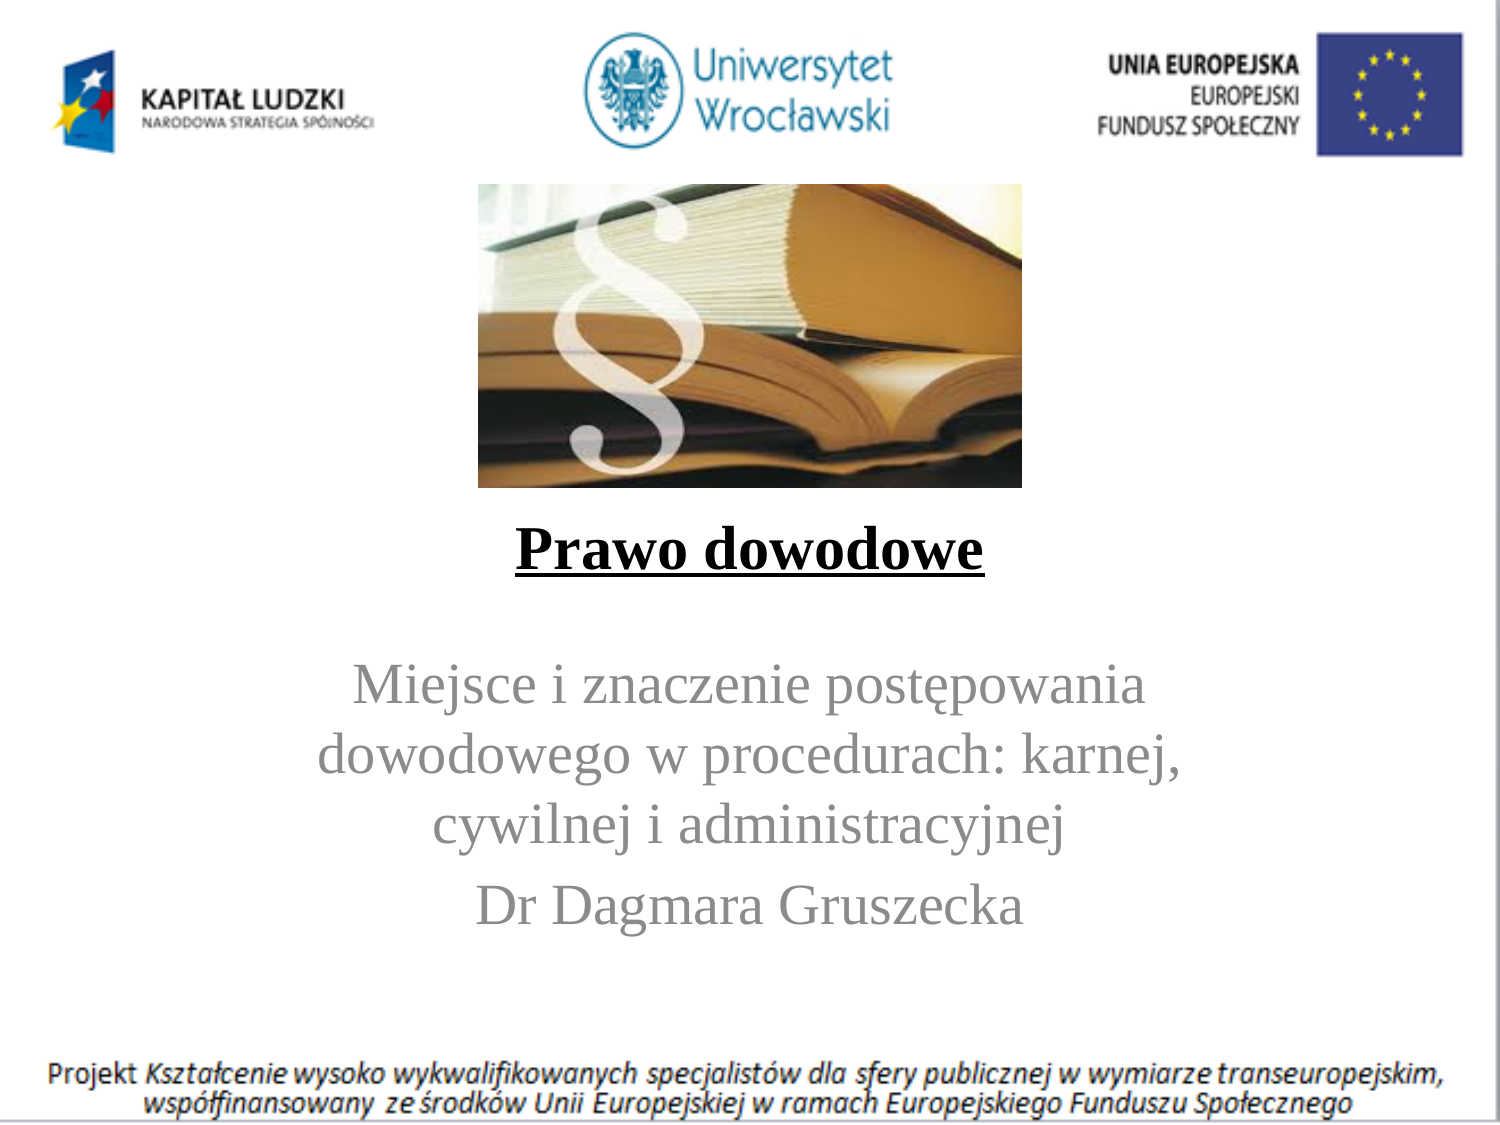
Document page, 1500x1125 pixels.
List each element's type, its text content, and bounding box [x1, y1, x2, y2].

title Prawo dowodowe [112, 349, 1388, 591]
subtitle Miejsce i znaczenie postępowania dowodowego w procedurach: karnej, cywilnej i administracyjnej Dr Dagmara Gruszecka [225, 637, 1275, 976]
picture [0, 0, 1500, 1125]
